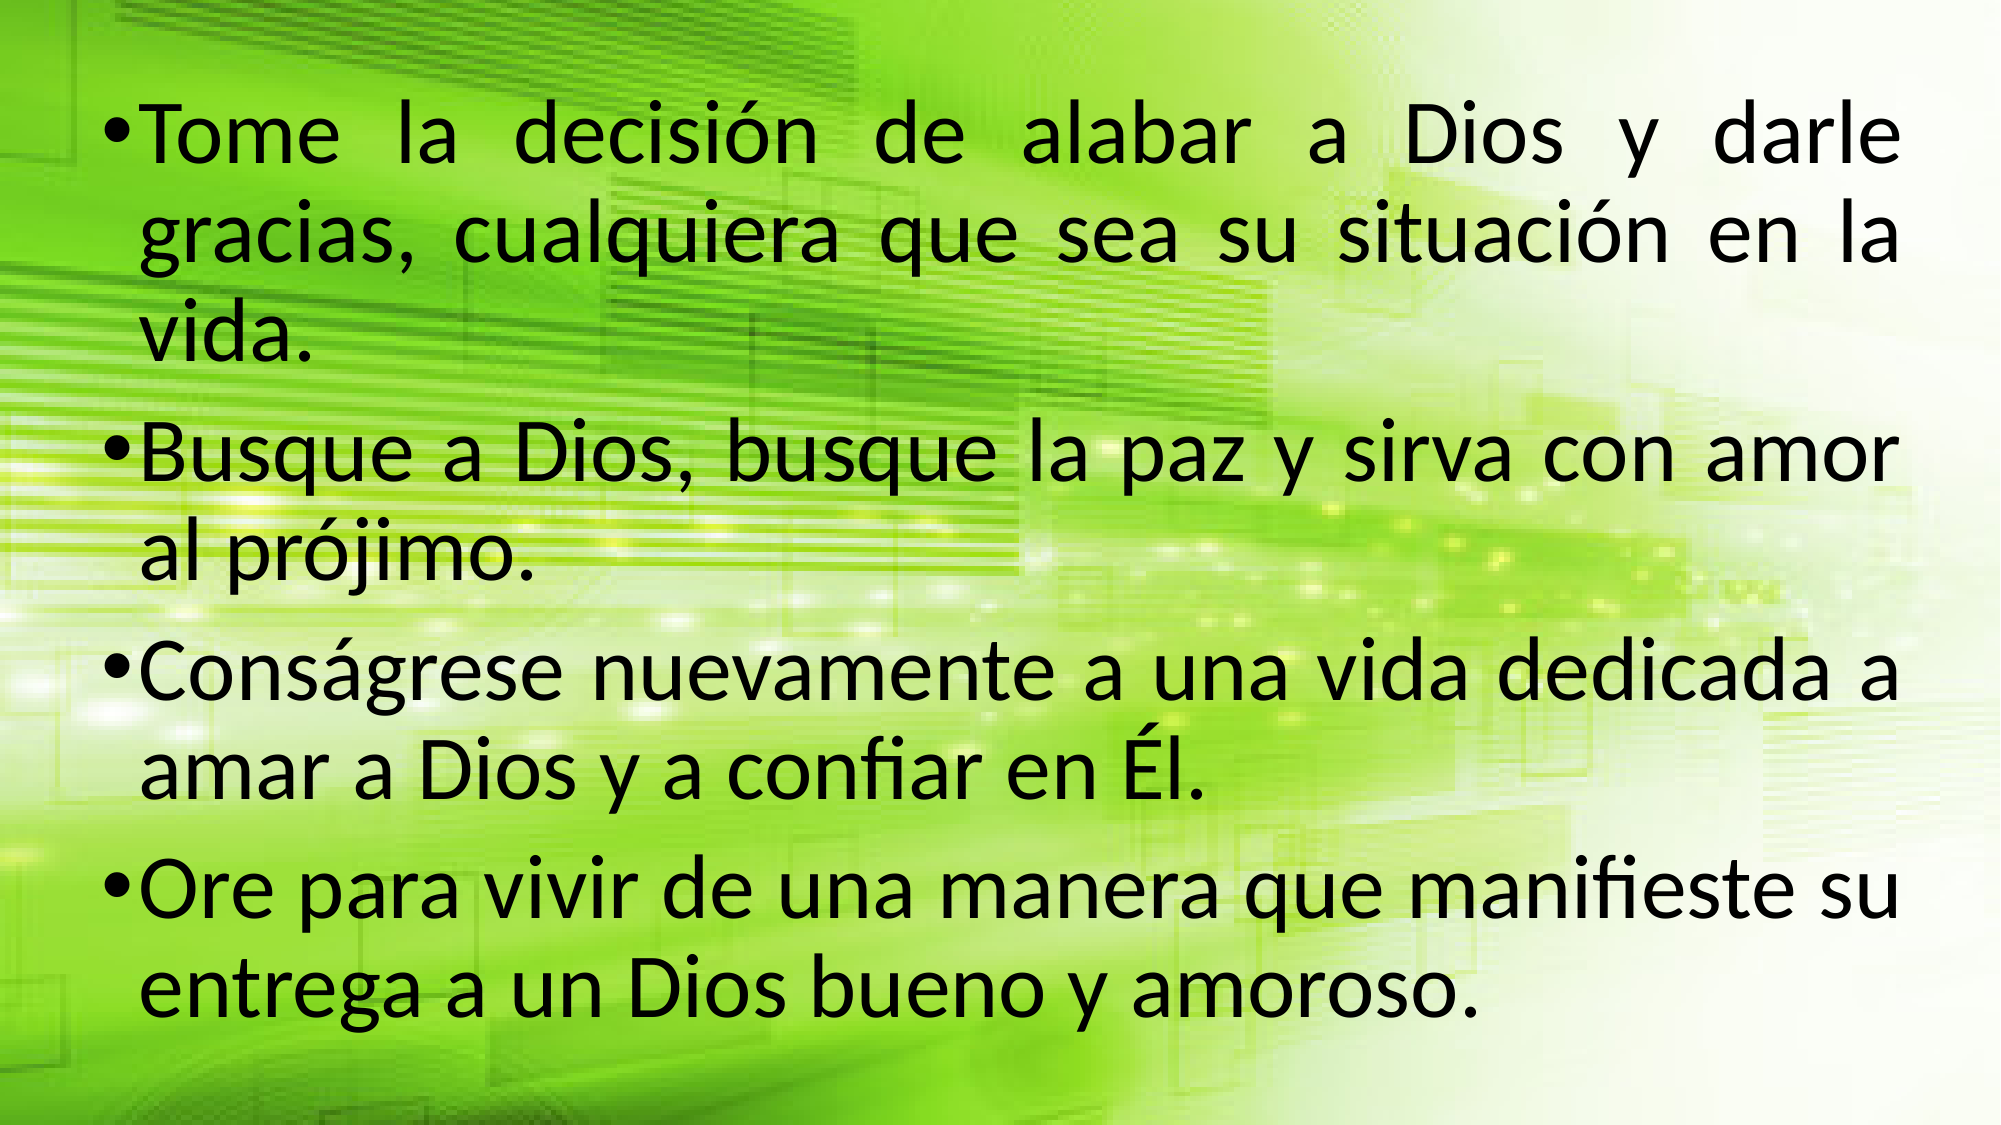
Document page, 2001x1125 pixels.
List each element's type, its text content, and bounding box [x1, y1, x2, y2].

picture [0, 0, 2001, 1125]
list Tome la decisión de alabar a Dios y darle gracias, cualquiera que sea su situación en la vida. Busque a Dios, busque la paz y sirva con amor al prójimo. Conságrese nuevamente a una vida dedicada a amar a Dios y a confiar en Él. Ore para vivir de una manera que manifieste su entrega a un Dios bueno y amoroso. [86, 86, 1921, 1037]
